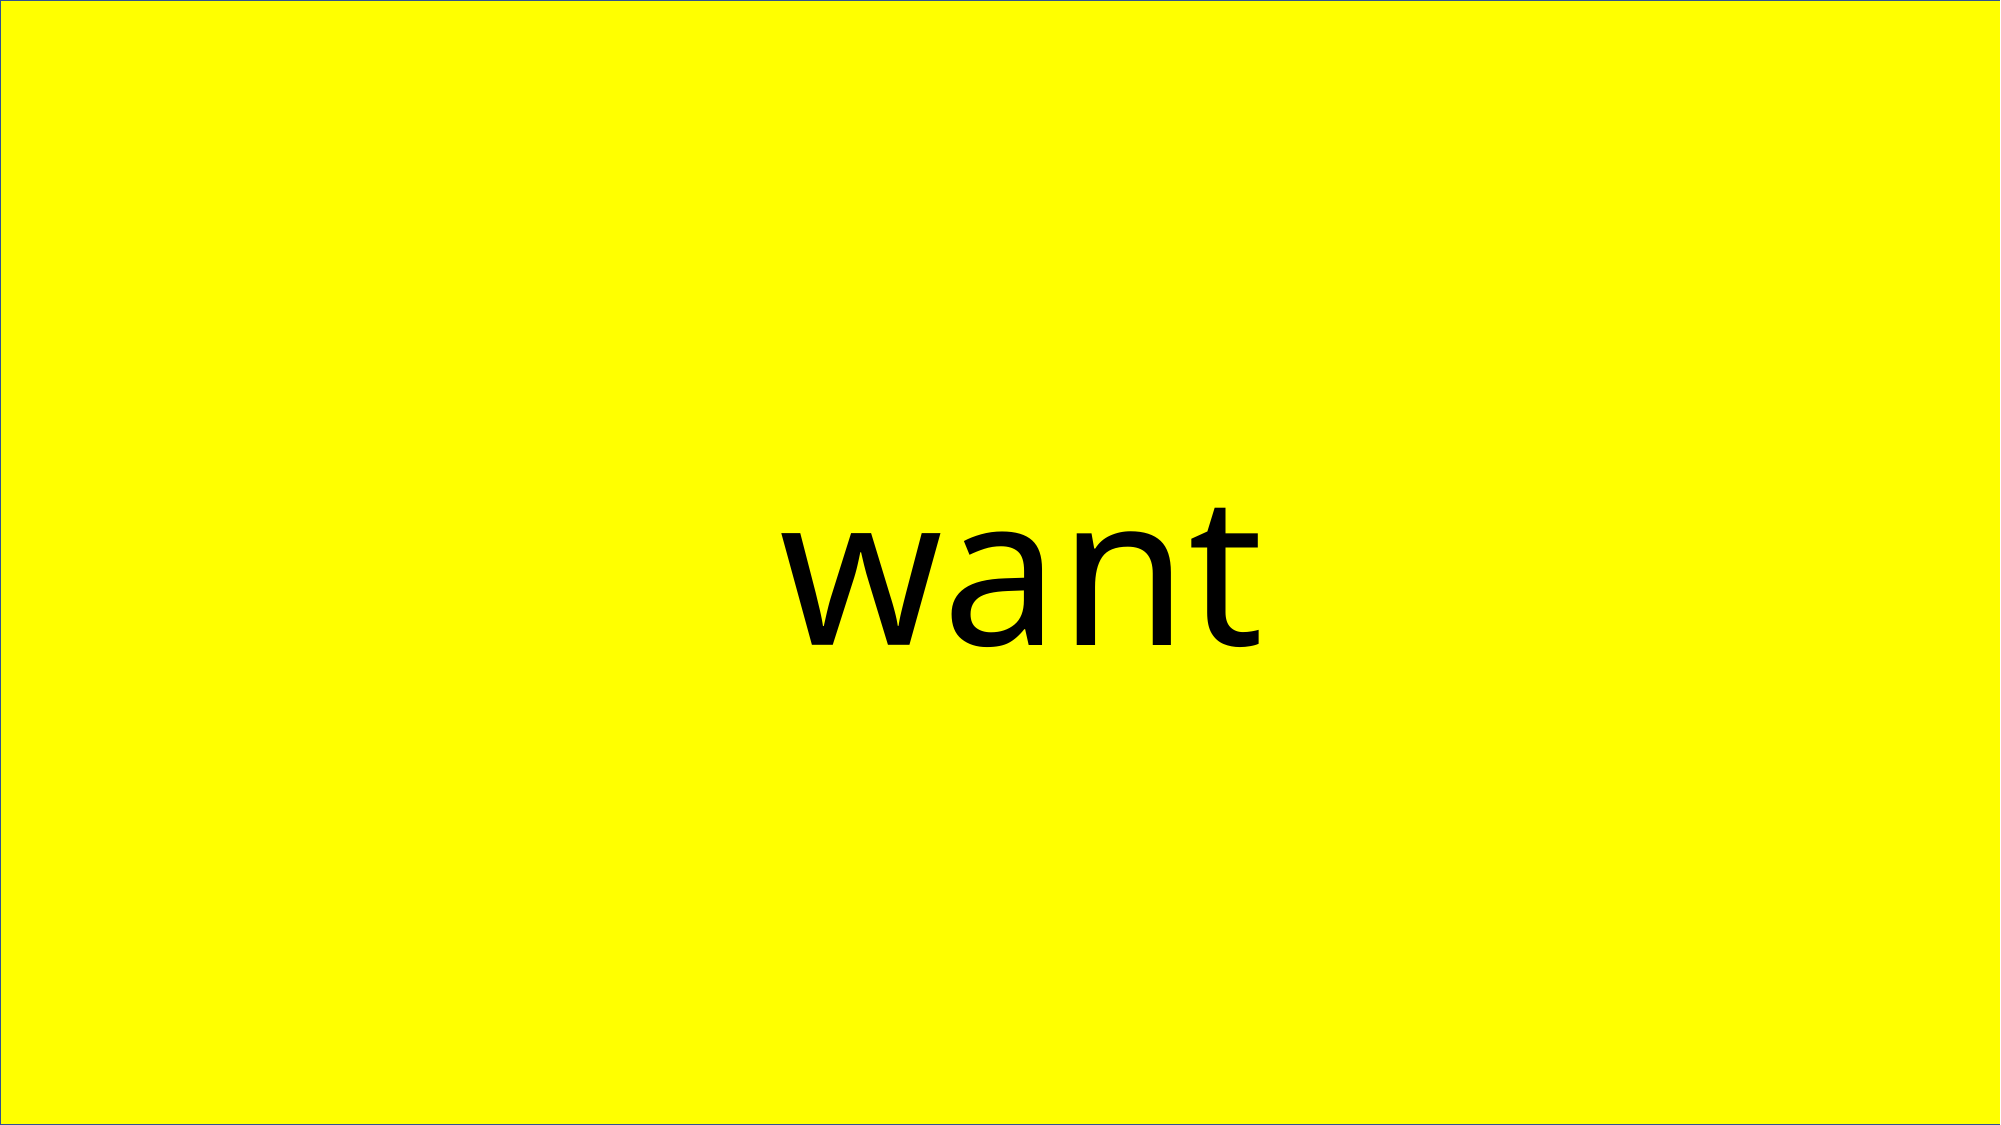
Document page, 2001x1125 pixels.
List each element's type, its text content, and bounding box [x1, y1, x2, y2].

text_box want [0, 0, 2000, 1125]
